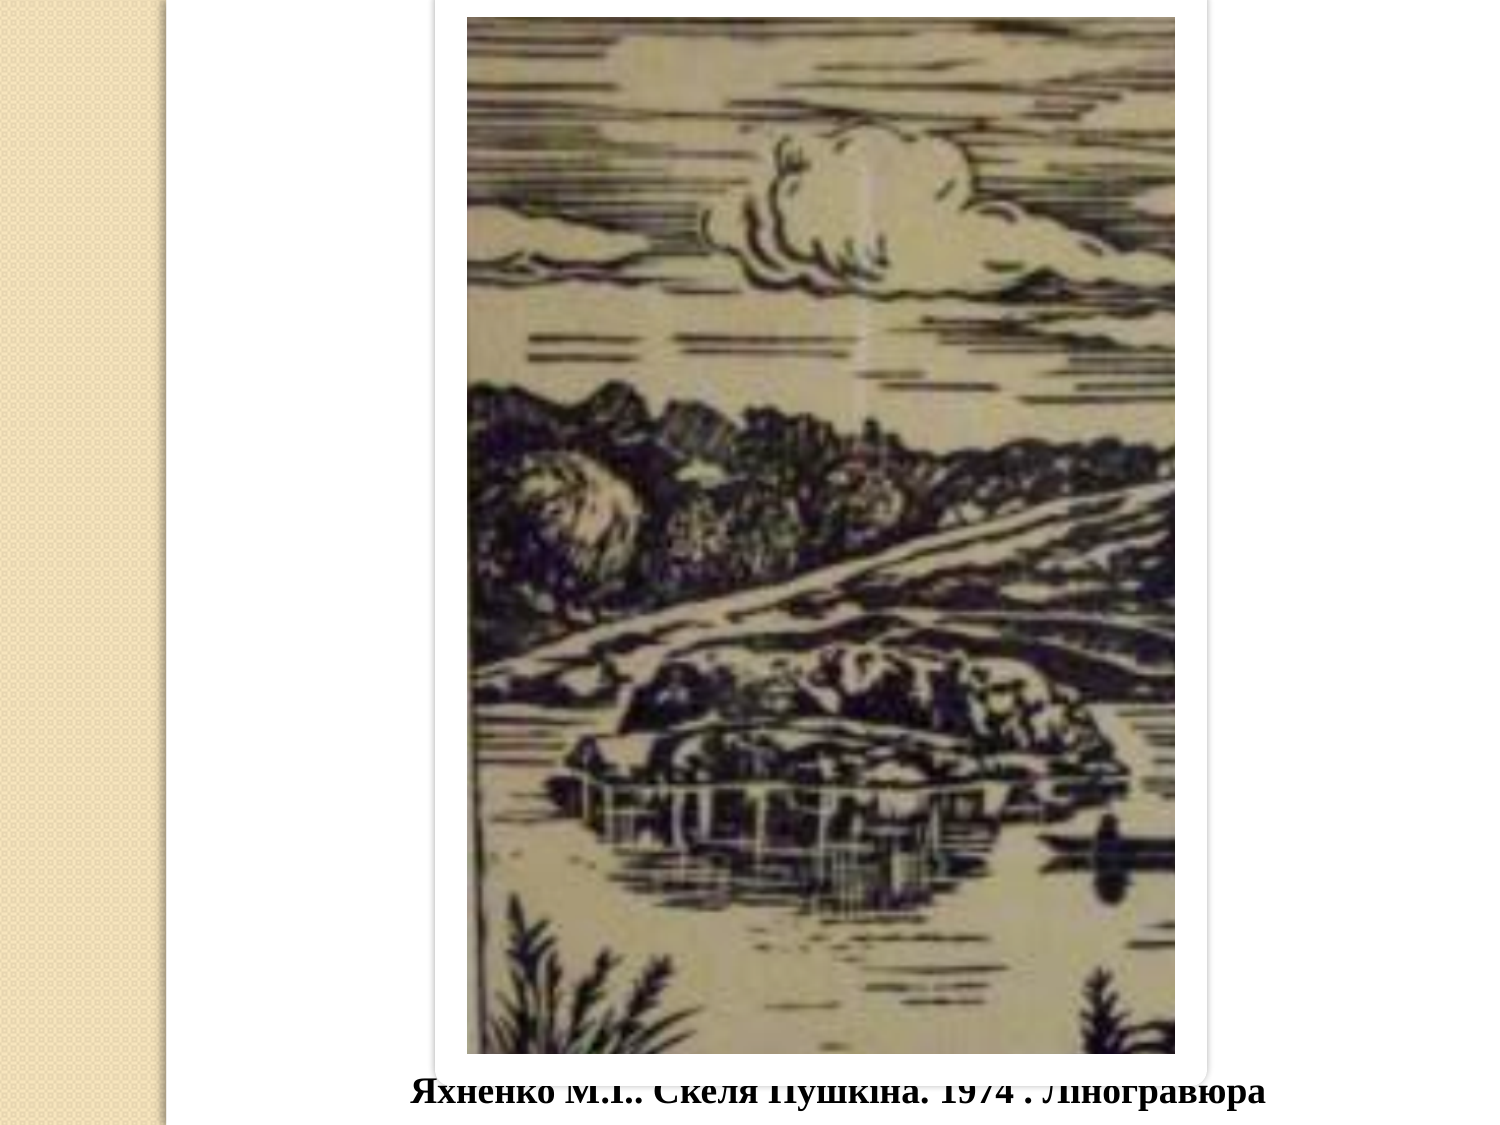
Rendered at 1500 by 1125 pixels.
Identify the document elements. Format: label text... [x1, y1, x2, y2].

text_box Яхненко М.І.. Скеля Пушкіна. 1974 . Ліногравюра [395, 1058, 1341, 1119]
picture [301, 17, 1340, 1054]
